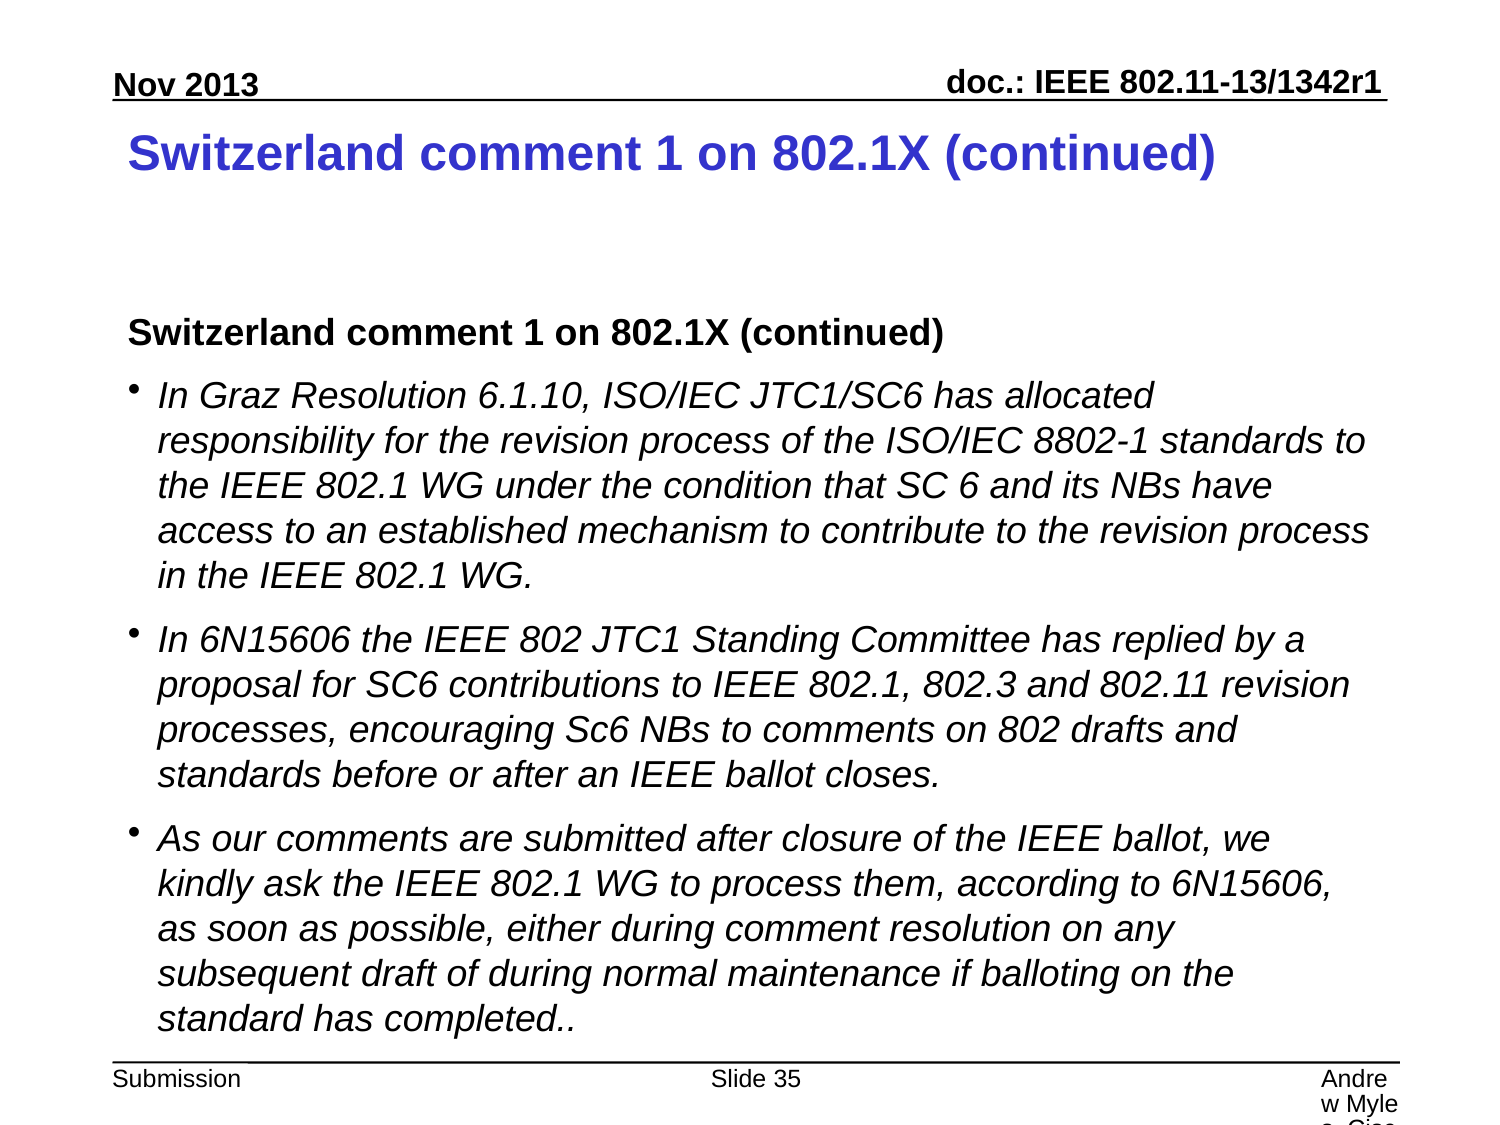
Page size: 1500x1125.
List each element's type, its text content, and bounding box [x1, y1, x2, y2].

footer Andrew Myles, Cisco [1320, 1061, 1402, 1093]
slide_number Slide 35 [709, 1061, 803, 1093]
title Switzerland comment 1 on 802.1X (continued) [112, 112, 1388, 288]
list Switzerland comment 1 on 802.1X (continued) In Graz Resolution 6.1.10, ISO/IEC JTC1/SC6 has allocated responsibility for the revision process of the ISO/IEC 8802-1 standards to the IEEE 802.1 WG under the condition that SC 6 and its NBs have access to an established mechanism to contribute to the revision process in the IEEE 802.1 WG. In 6N15606 the IEEE 802 JTC1 Standing Committee has replied by a proposal for SC6 contributions to IEEE 802.1, 802.3 and 802.11 revision processes, encouraging Sc6 NBs to comments on 802 drafts and standards before or after an IEEE ballot closes. As our comments are submitted after closure of the IEEE ballot, we kindly ask the IEEE 802.1 WG to process them, according to 6N15606, as soon as possible, either during comment resolution on any subsequent draft of during normal maintenance if balloting on the standard has completed.. [112, 299, 1388, 975]
